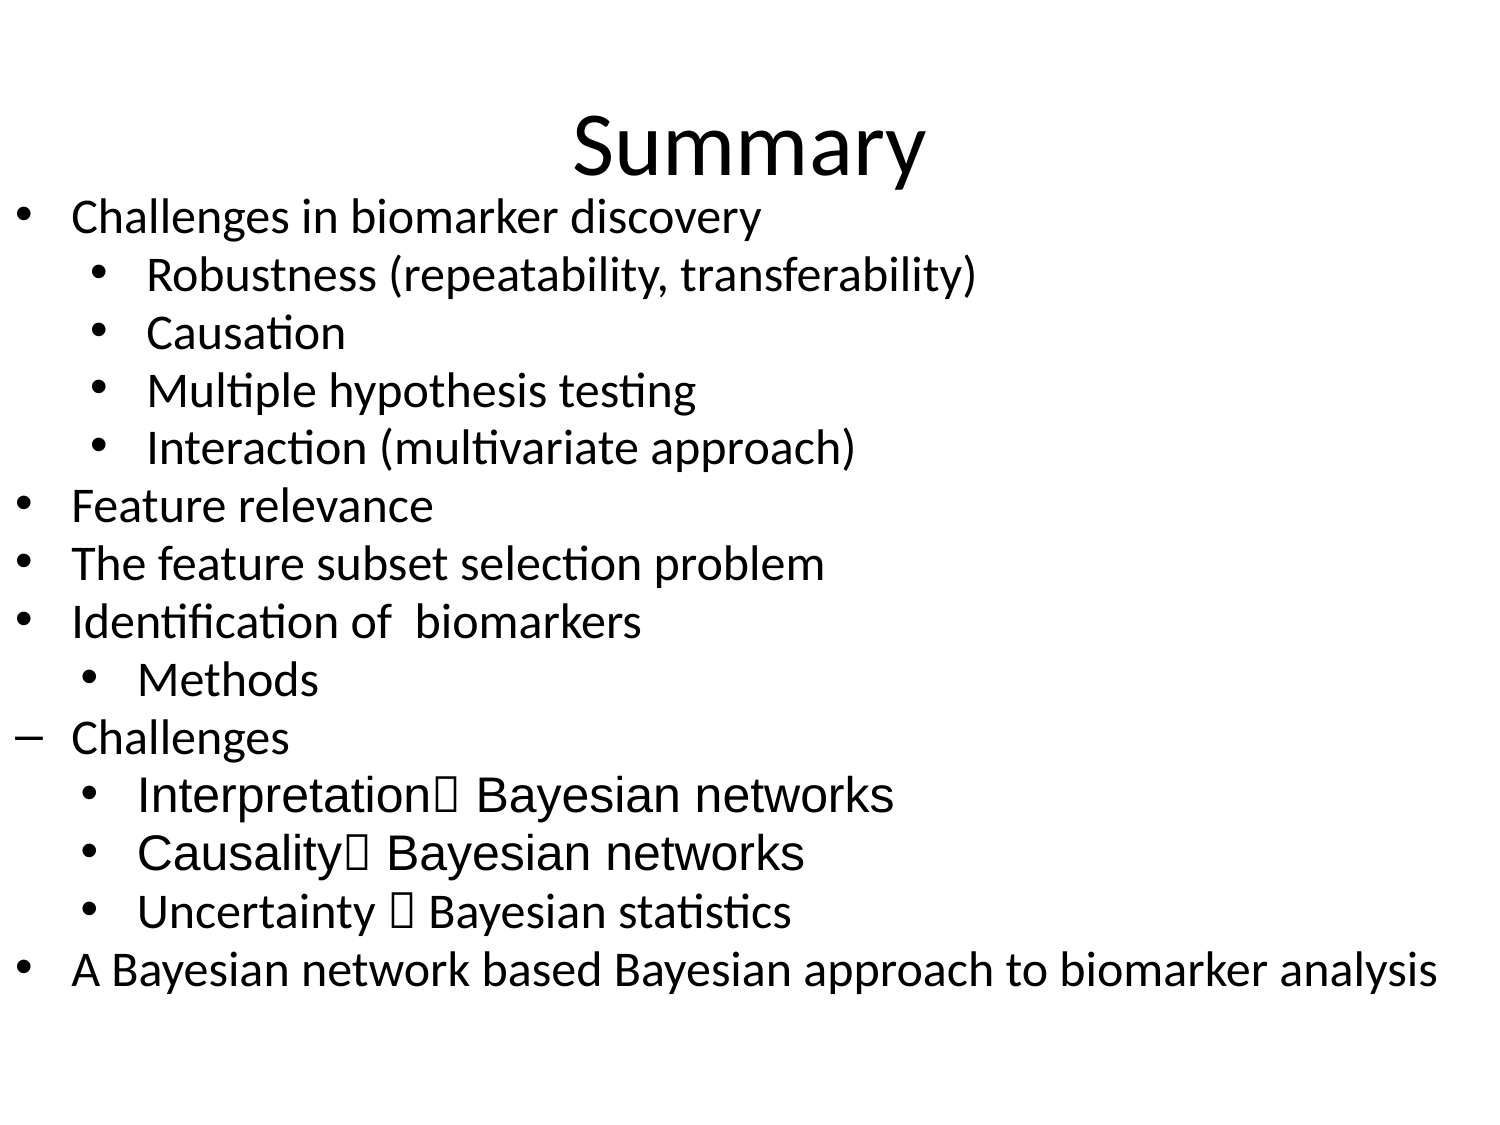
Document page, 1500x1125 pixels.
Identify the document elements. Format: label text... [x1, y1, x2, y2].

text_box Challenges in biomarker discovery Robustness (repeatability, transferability) Causation Multiple hypothesis testing Interaction (multivariate approach) Feature relevance The feature subset selection problem Identification of biomarkers Methods Challenges Interpretation Bayesian networks Causality Bayesian networks Uncertainty  Bayesian statistics A Bayesian network based Bayesian approach to biomarker analysis [0, 187, 1500, 875]
title Summary [74, 44, 1426, 187]
